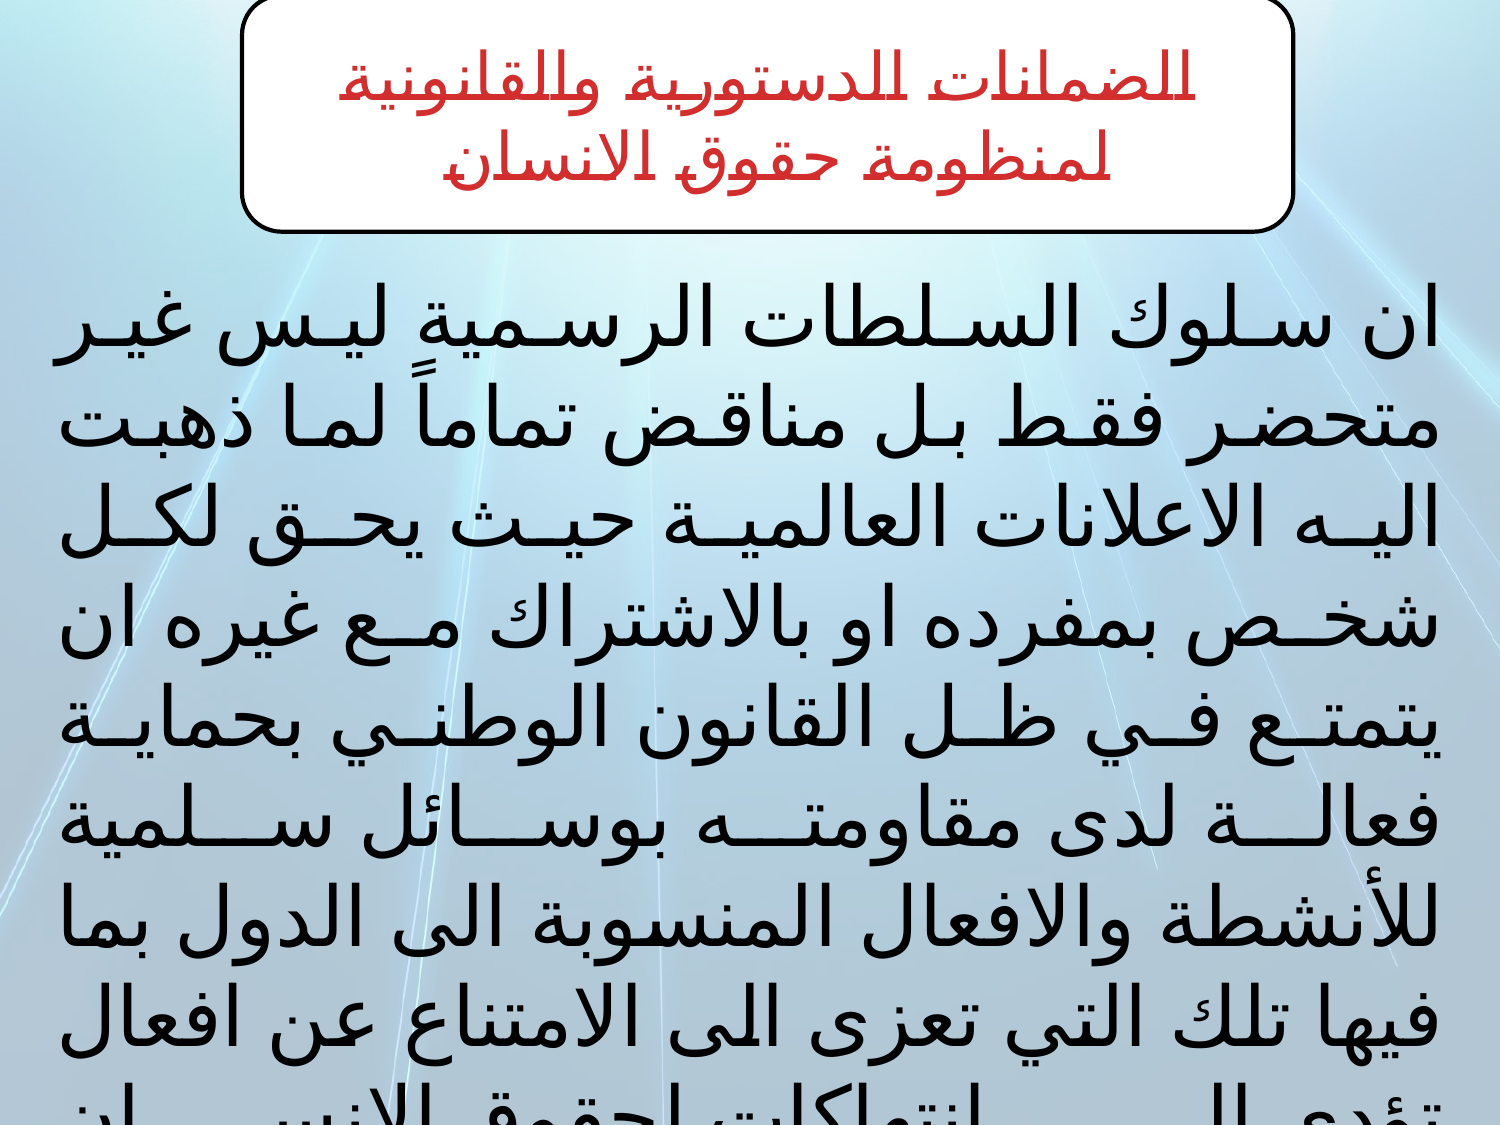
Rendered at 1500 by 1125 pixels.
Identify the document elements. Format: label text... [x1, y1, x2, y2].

list ان سلوك السلطات الرسمية ليس غير متحضر فقط بل مناقض تماماً لما ذهبت اليه الاعلانات العالمية حيث يحق لكل شخص بمفرده او بالاشتراك مع غيره ان يتمتع في ظل القانون الوطني بحماية فعالة لدى مقاومته بوسائل سلمية للأنشطة والافعال المنسوبة الى الدول بما فيها تلك التي تعزى الى الامتناع عن افعال تؤدي الى انتهاكات لحقوق الانسان والحريات الاساسية . [41, 255, 1459, 1125]
text_box [100, 42, 254, 225]
text_box [1281, 42, 1412, 225]
text_box الضمانات الدستورية والقانونية لمنظومة حقوق الانسان [239, 0, 1296, 234]
